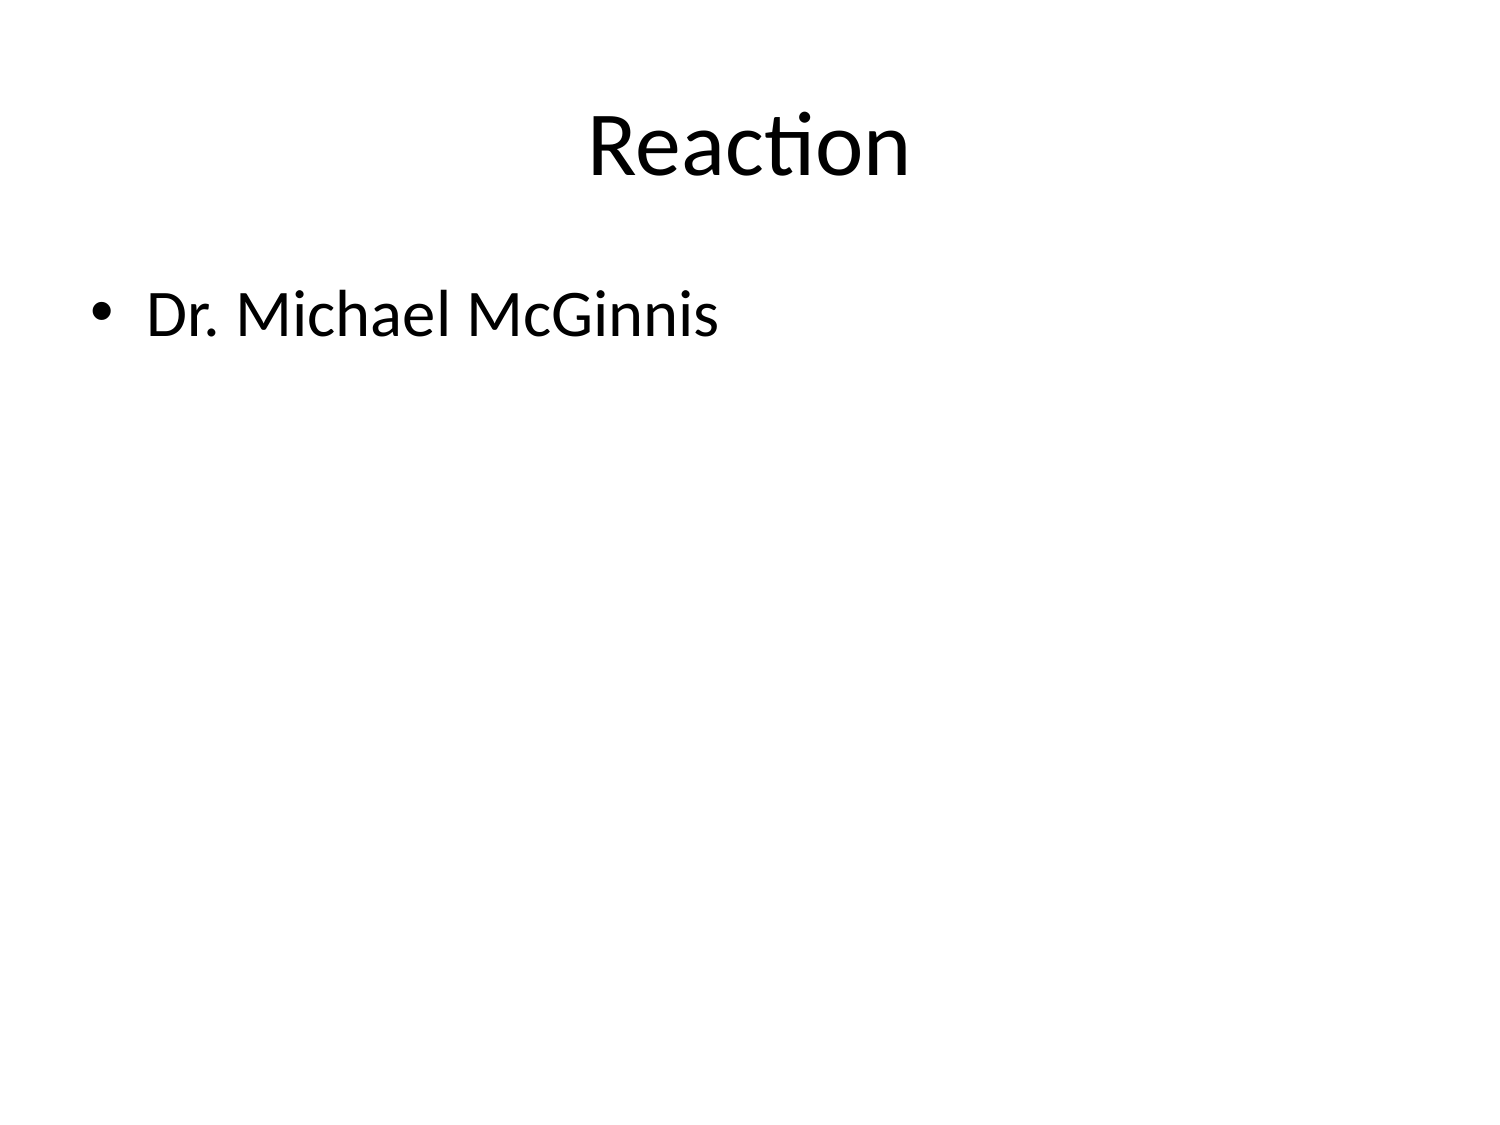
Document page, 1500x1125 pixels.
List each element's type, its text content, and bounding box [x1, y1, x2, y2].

title Reaction [75, 45, 1425, 233]
list Dr. Michael McGinnis [75, 262, 1425, 1005]
